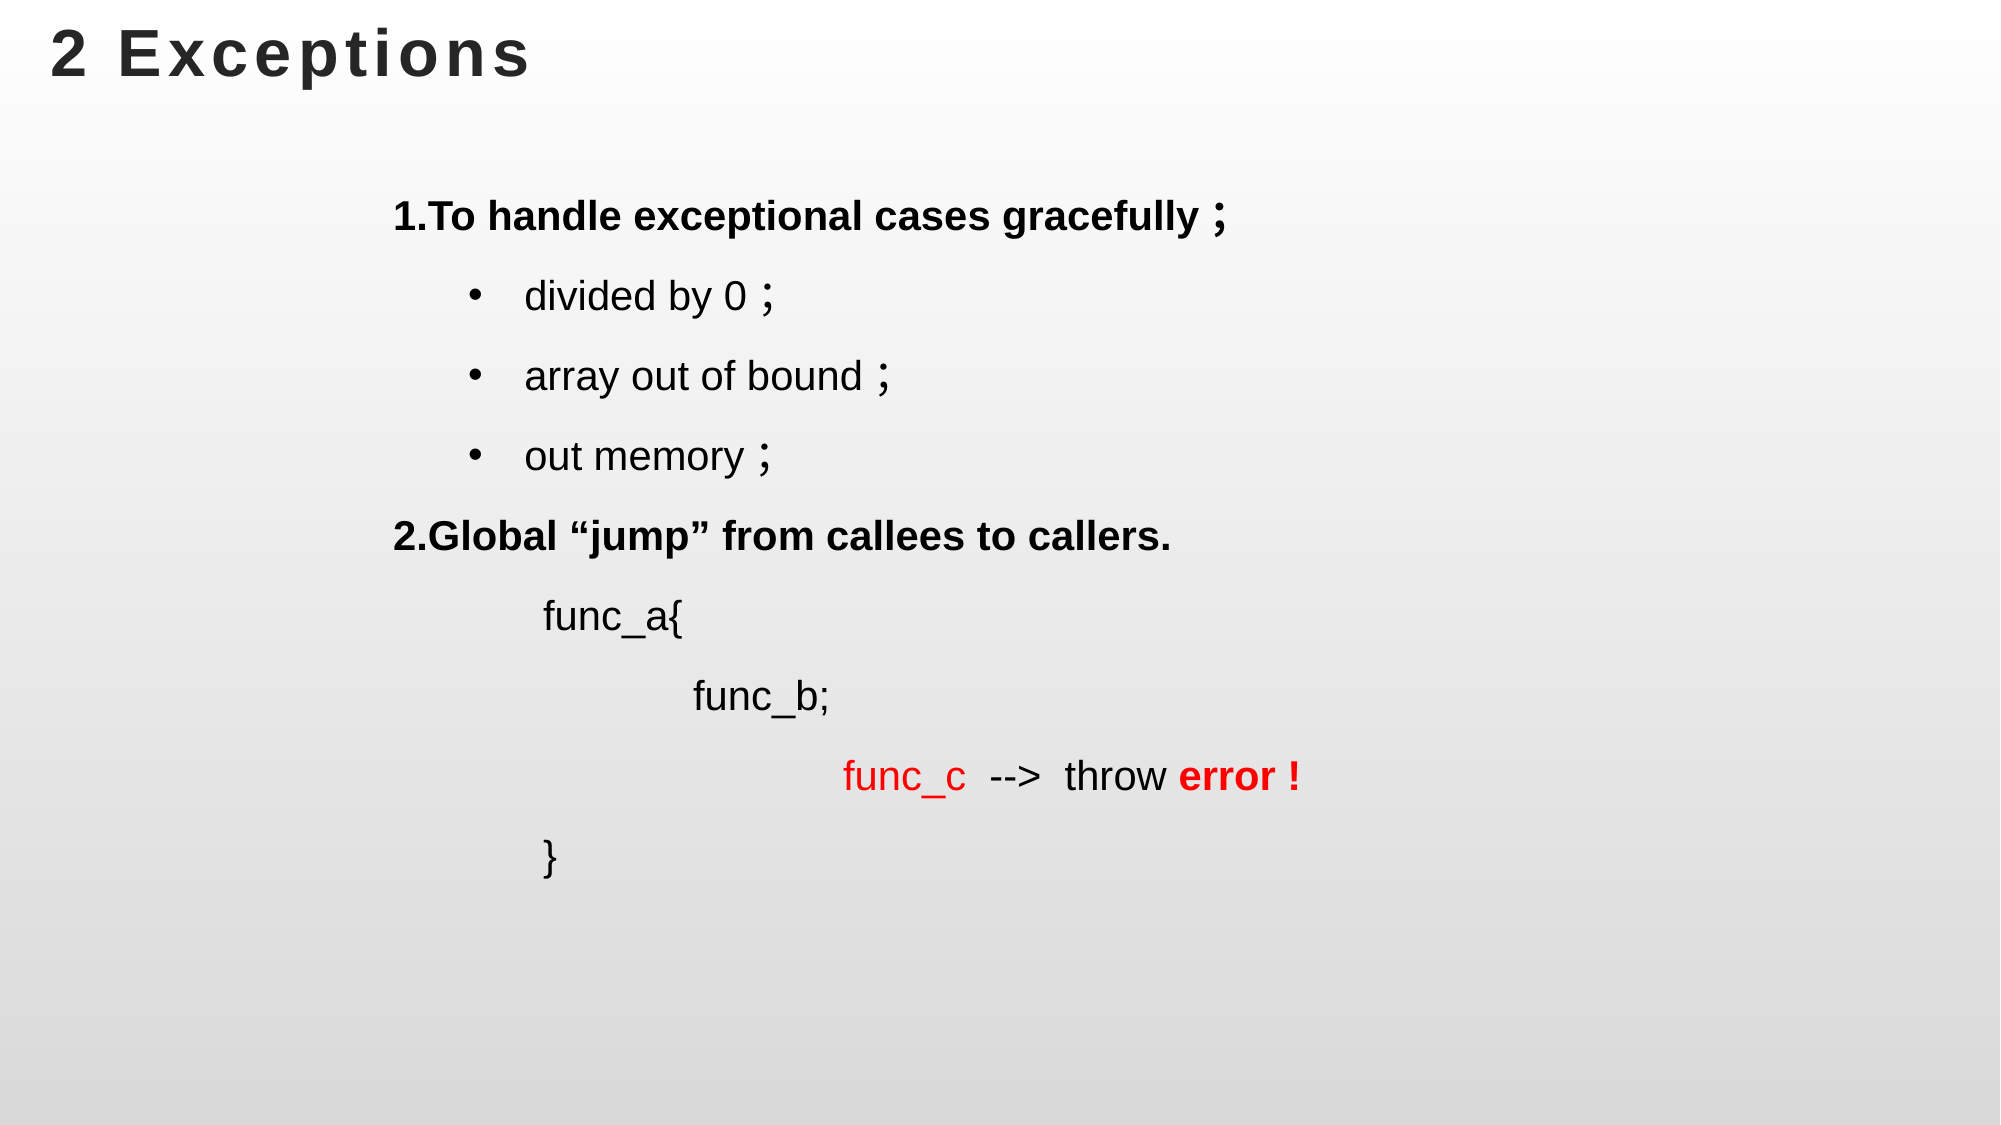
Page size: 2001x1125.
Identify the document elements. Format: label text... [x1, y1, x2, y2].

title 2 Exceptions [35, 0, 1761, 100]
text_box 1.To handle exceptional cases gracefully； divided by 0； array out of bound； out memory； 2.Global “jump” from callees to callers. func_a{ func_b; func_c --> throw error ! } [378, 151, 1418, 887]
